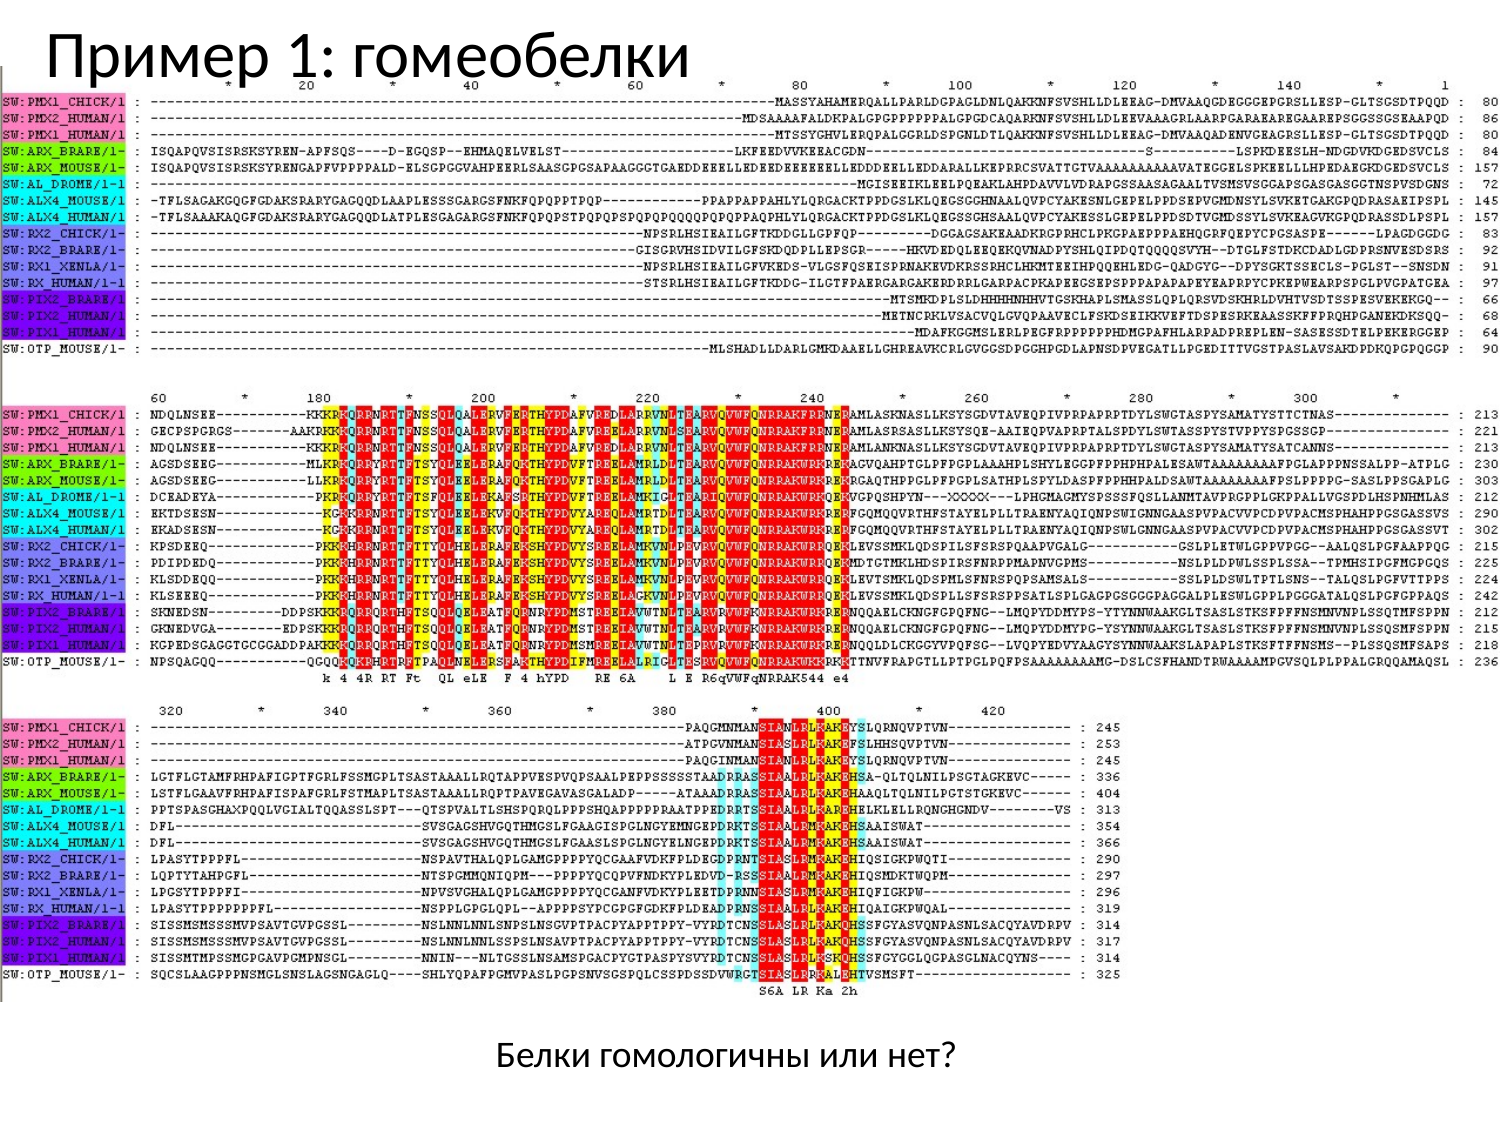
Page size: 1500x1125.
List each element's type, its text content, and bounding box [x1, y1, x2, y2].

text_box Белки гомологичны или нет? [481, 1023, 974, 1083]
picture [0, 66, 1500, 1002]
title Пример 1: гомеобелки [0, 0, 1350, 65]
